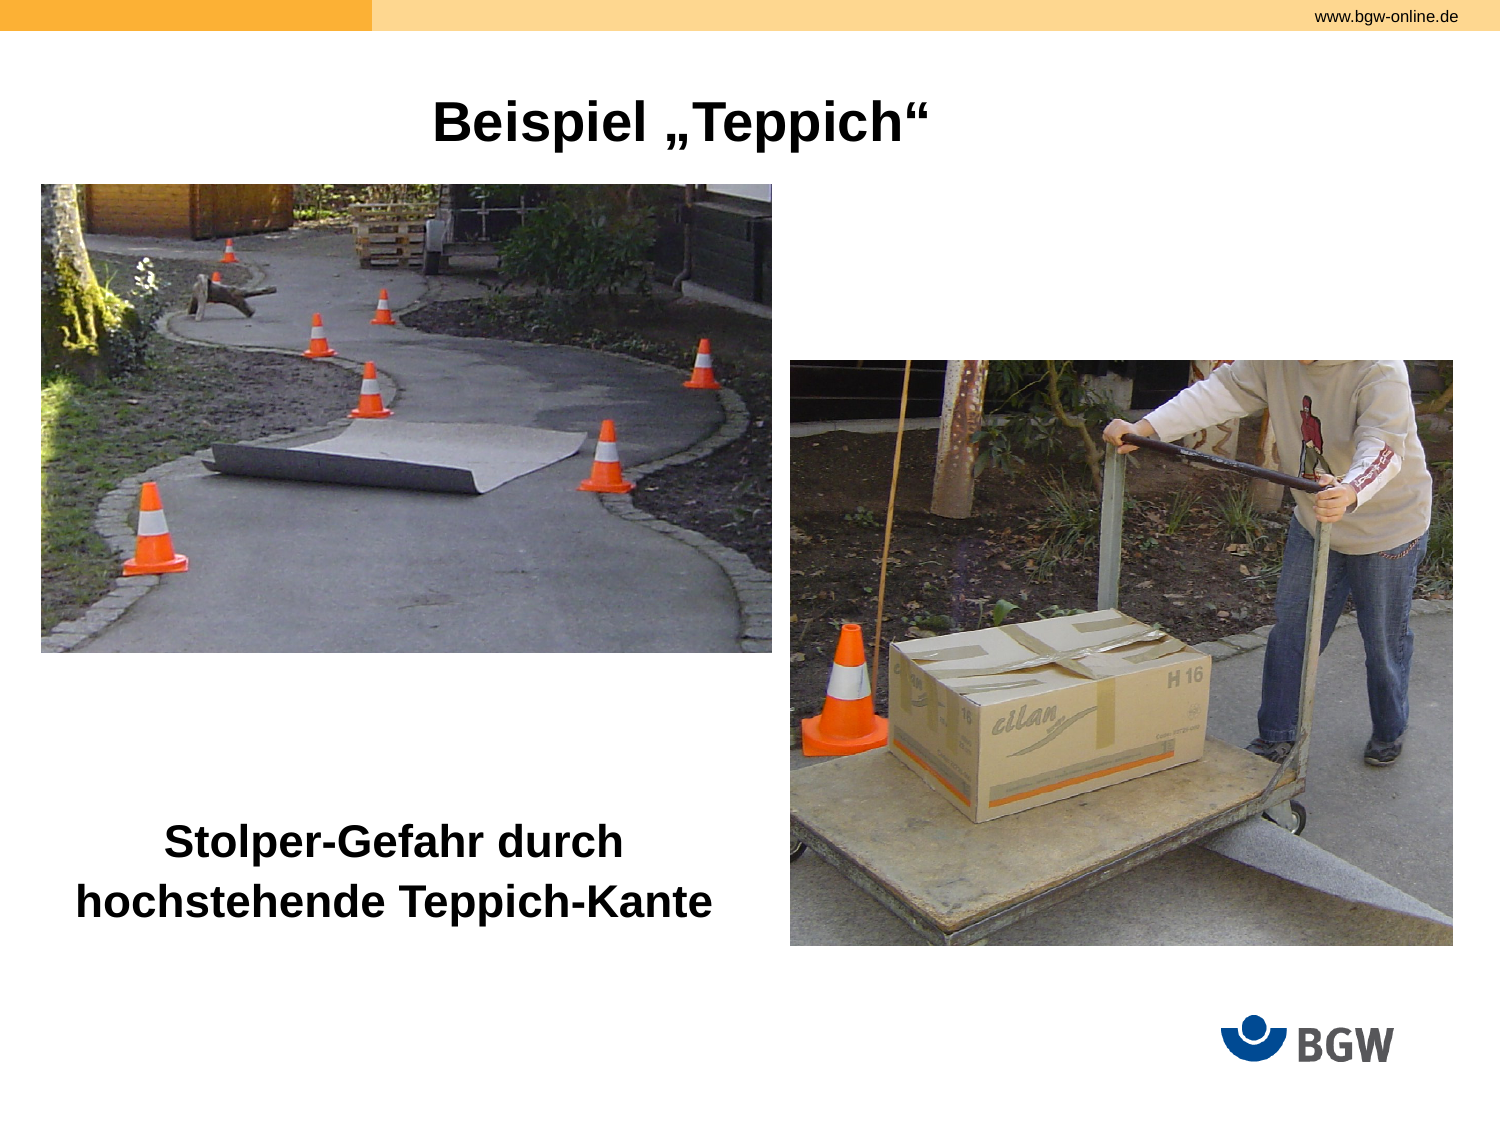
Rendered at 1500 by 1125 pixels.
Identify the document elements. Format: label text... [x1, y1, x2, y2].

picture [790, 360, 1453, 946]
title Beispiel „Teppich“ [41, 54, 1323, 153]
picture [40, 184, 773, 654]
picture [1217, 1011, 1396, 1066]
text_box Stolper-Gefahr durch hochstehende Teppich-Kante [60, 798, 729, 935]
